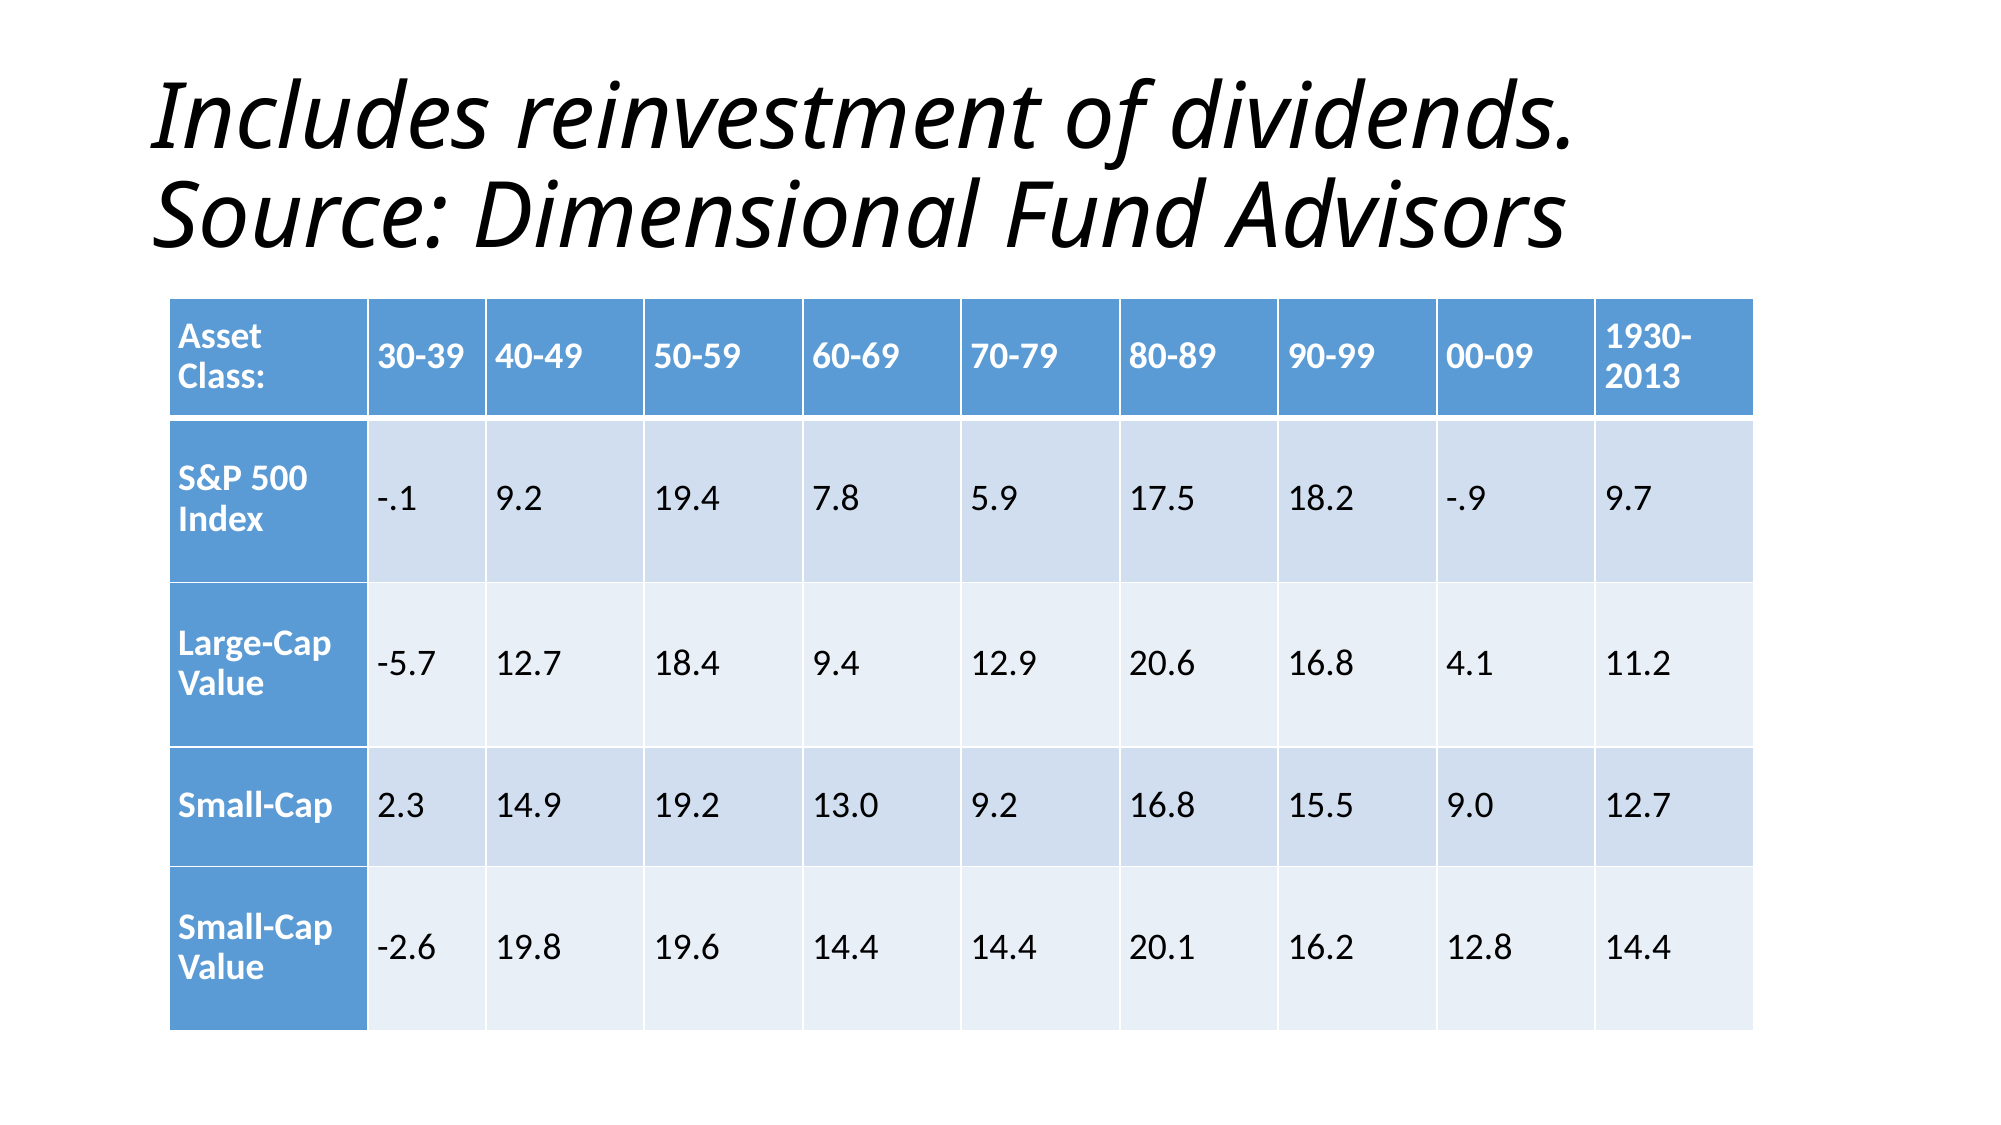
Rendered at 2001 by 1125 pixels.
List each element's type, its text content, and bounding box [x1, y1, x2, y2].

table_cell 9.2 [962, 748, 1119, 866]
table_cell Small-Cap Value [170, 867, 367, 1030]
table_header 80-89 [1121, 299, 1277, 415]
table_cell -2.6 [369, 867, 485, 1030]
table_header 40-49 [487, 299, 643, 415]
table_cell 13.0 [804, 748, 960, 866]
table_cell 19.2 [645, 748, 802, 866]
table_cell 14.4 [804, 867, 960, 1030]
table_cell S&P 500 Index [170, 421, 367, 582]
table_cell 18.4 [645, 583, 802, 746]
table_cell 20.1 [1121, 867, 1277, 1030]
table_cell 12.8 [1438, 867, 1594, 1030]
table_header 60-69 [804, 299, 960, 415]
table_cell 9.2 [487, 421, 643, 582]
table_header 70-79 [962, 299, 1119, 415]
table_cell 12.7 [487, 583, 643, 746]
table_header 30-39 [369, 299, 485, 415]
title Includes reinvestment of dividends. Source: Dimensional Fund Advisors [137, 59, 1863, 278]
table_cell 7.8 [804, 421, 960, 582]
table_cell Large-Cap Value [170, 583, 367, 746]
table_cell 19.6 [645, 867, 802, 1030]
table_cell Small-Cap [170, 748, 367, 866]
table_header 90-99 [1279, 299, 1436, 415]
table_cell 14.9 [487, 748, 643, 866]
table_cell 2.3 [369, 748, 485, 866]
table_cell 18.2 [1279, 421, 1436, 582]
table_cell 19.8 [487, 867, 643, 1030]
table_cell -.9 [1438, 421, 1594, 582]
table_cell 9.7 [1596, 421, 1753, 582]
table_cell 14.4 [1596, 867, 1753, 1030]
table_cell 15.5 [1279, 748, 1436, 866]
table_header Asset Class: [170, 299, 367, 415]
table_cell 16.8 [1121, 748, 1277, 866]
table_cell -5.7 [369, 583, 485, 746]
table_cell 4.1 [1438, 583, 1594, 746]
table_cell -.1 [369, 421, 485, 582]
table_cell 12.9 [962, 583, 1119, 746]
table_cell 16.8 [1279, 583, 1436, 746]
table_cell 11.2 [1596, 583, 1753, 746]
table_cell 19.4 [645, 421, 802, 582]
table_cell 9.4 [804, 583, 960, 746]
table_header 00-09 [1438, 299, 1594, 415]
table_header 50-59 [645, 299, 802, 415]
table_cell 9.0 [1438, 748, 1594, 866]
table_cell 16.2 [1279, 867, 1436, 1030]
table_cell 5.9 [962, 421, 1119, 582]
table_cell 14.4 [962, 867, 1119, 1030]
table_cell 17.5 [1121, 421, 1277, 582]
table_cell 20.6 [1121, 583, 1277, 746]
table_cell 12.7 [1596, 748, 1753, 866]
table_header 1930-2013 [1596, 299, 1753, 415]
